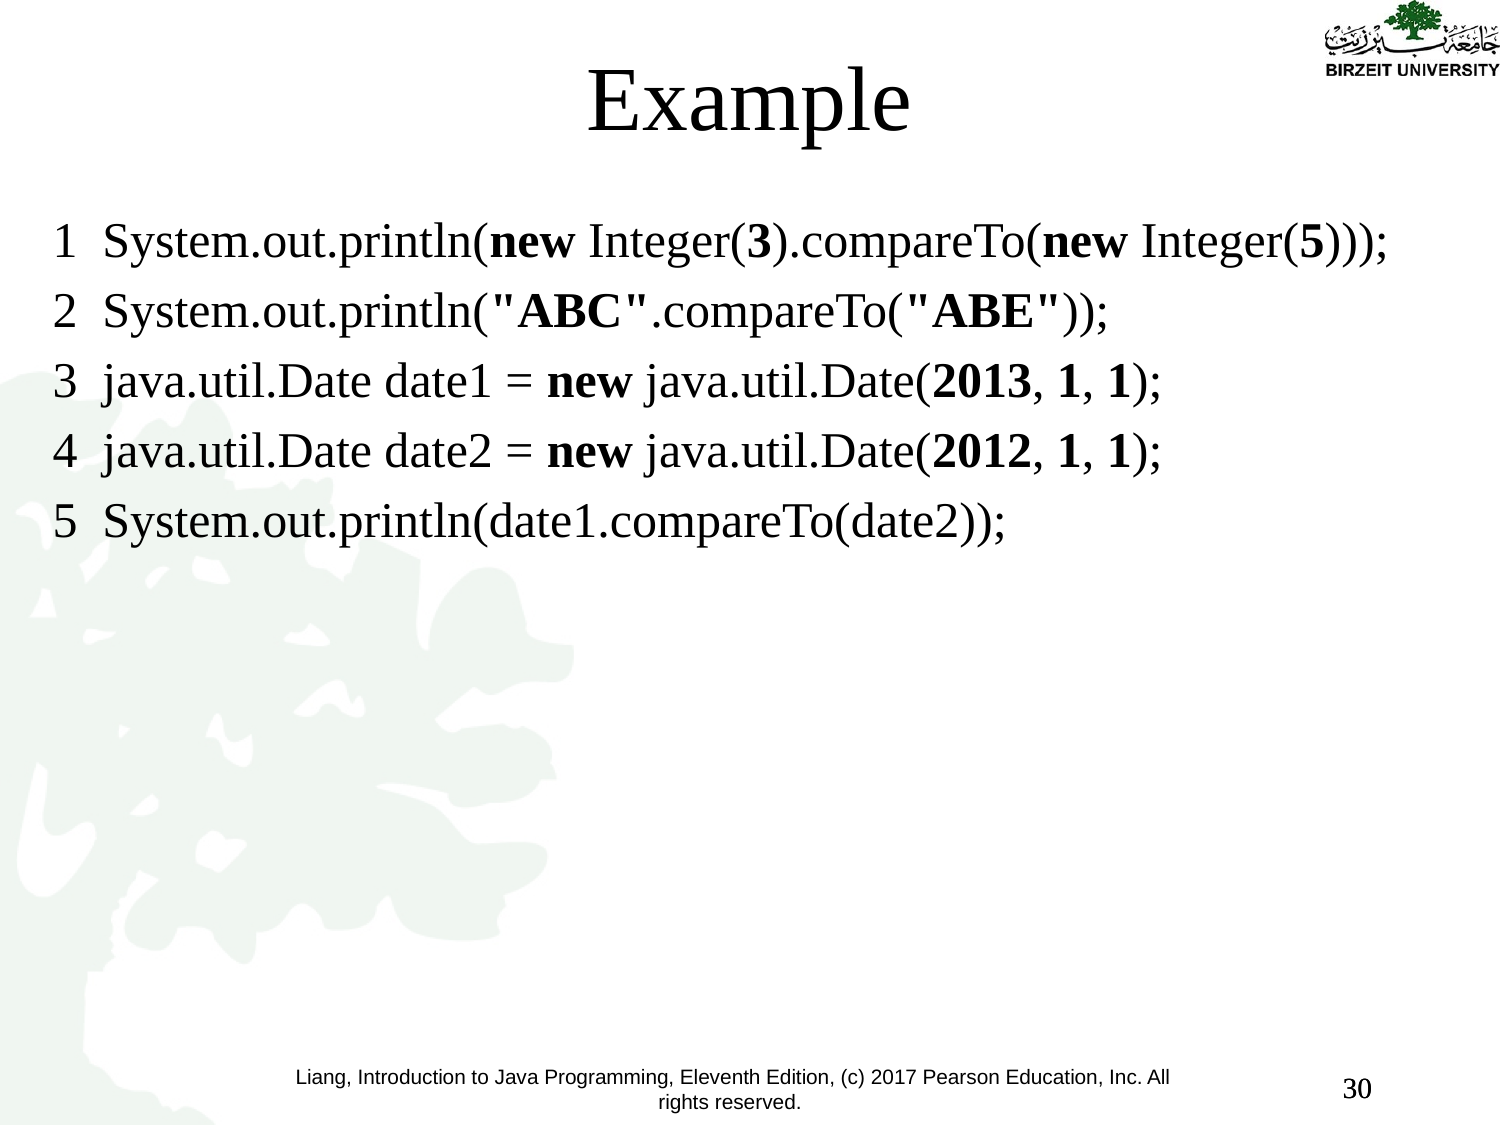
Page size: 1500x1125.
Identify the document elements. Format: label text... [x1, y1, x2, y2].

text_box 1 System.out.println(new Integer(3).compareTo(new Integer(5))); 2 System.out.println("ABC".compareTo("ABE")); 3 java.util.Date date1 = new java.util.Date(2013, 1, 1); 4 java.util.Date date2 = new java.util.Date(2012, 1, 1); 5 System.out.println(date1.compareTo(date2)); [37, 199, 1450, 575]
text_box 30 [1074, 1049, 1388, 1125]
title Example [112, 37, 1388, 150]
picture [1325, 0, 1500, 76]
